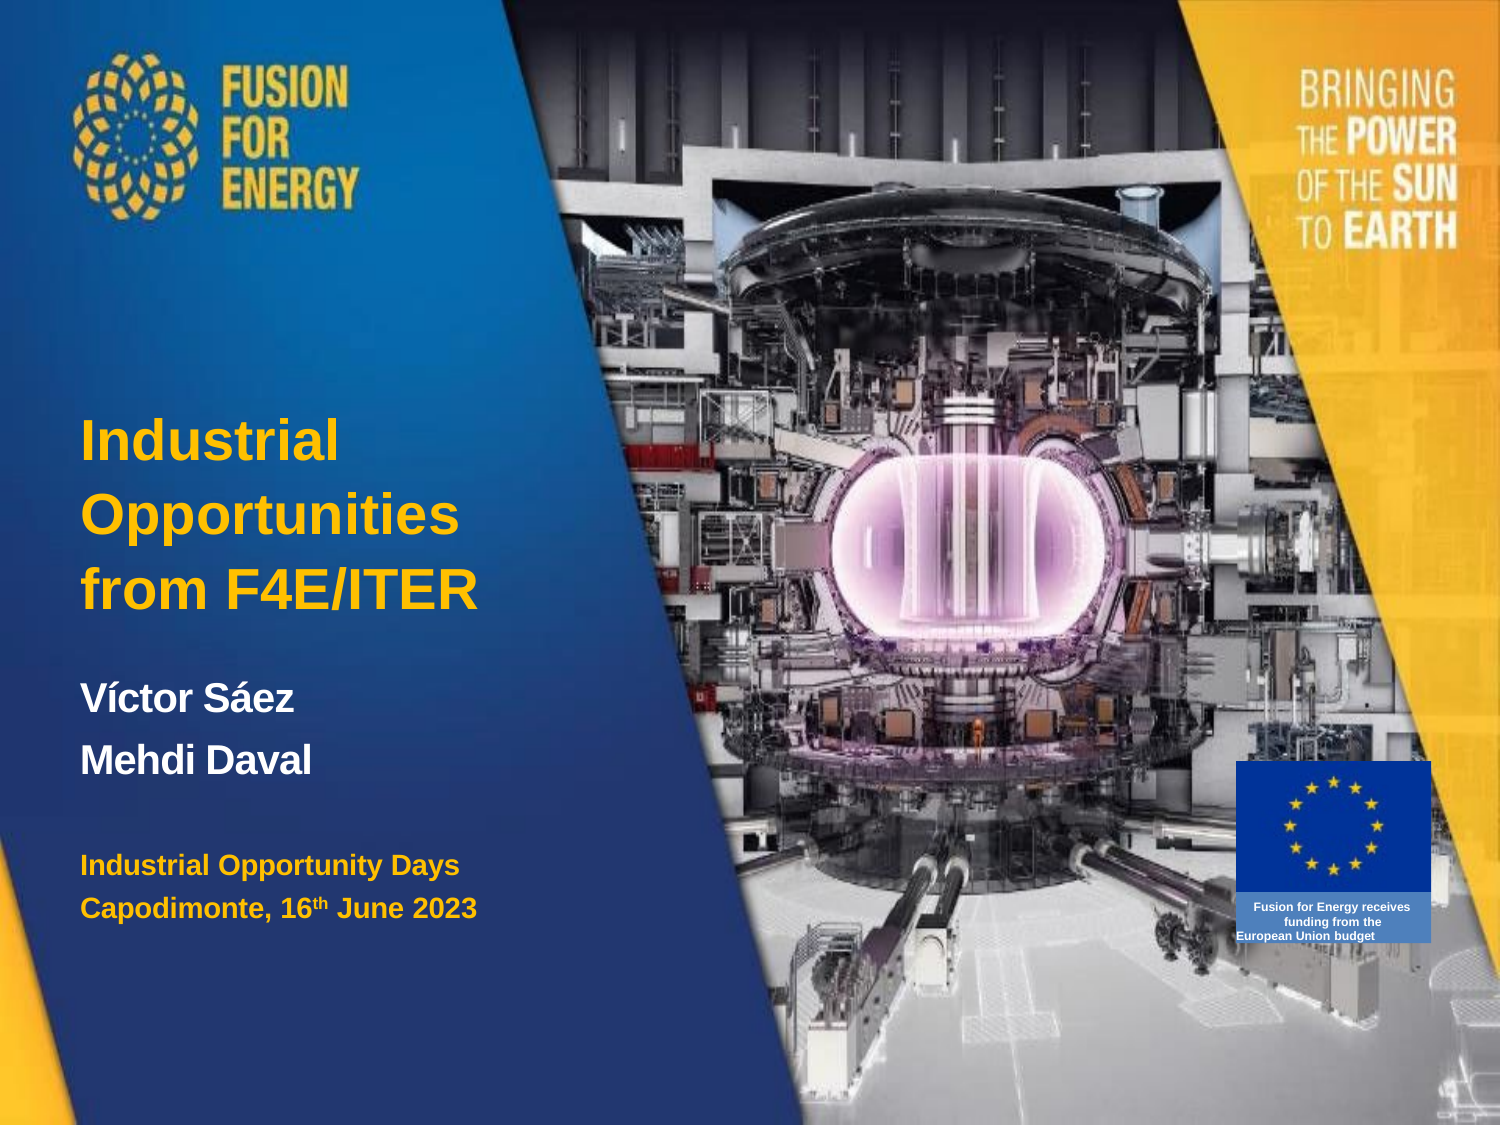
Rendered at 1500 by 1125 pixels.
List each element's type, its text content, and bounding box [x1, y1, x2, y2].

text_box Víctor Sáez Mehdi Daval [77, 658, 483, 783]
text_box [1236, 761, 1432, 892]
text_box Industrial Opportunity Days Capodimonte, 16th June 2023 [78, 836, 542, 924]
text_box [0, 0, 1500, 1125]
title Industrial Opportunities from F4E/ITER [78, 395, 585, 622]
text_box Fusion for Energy receives funding from the European Union budget [1236, 892, 1432, 944]
